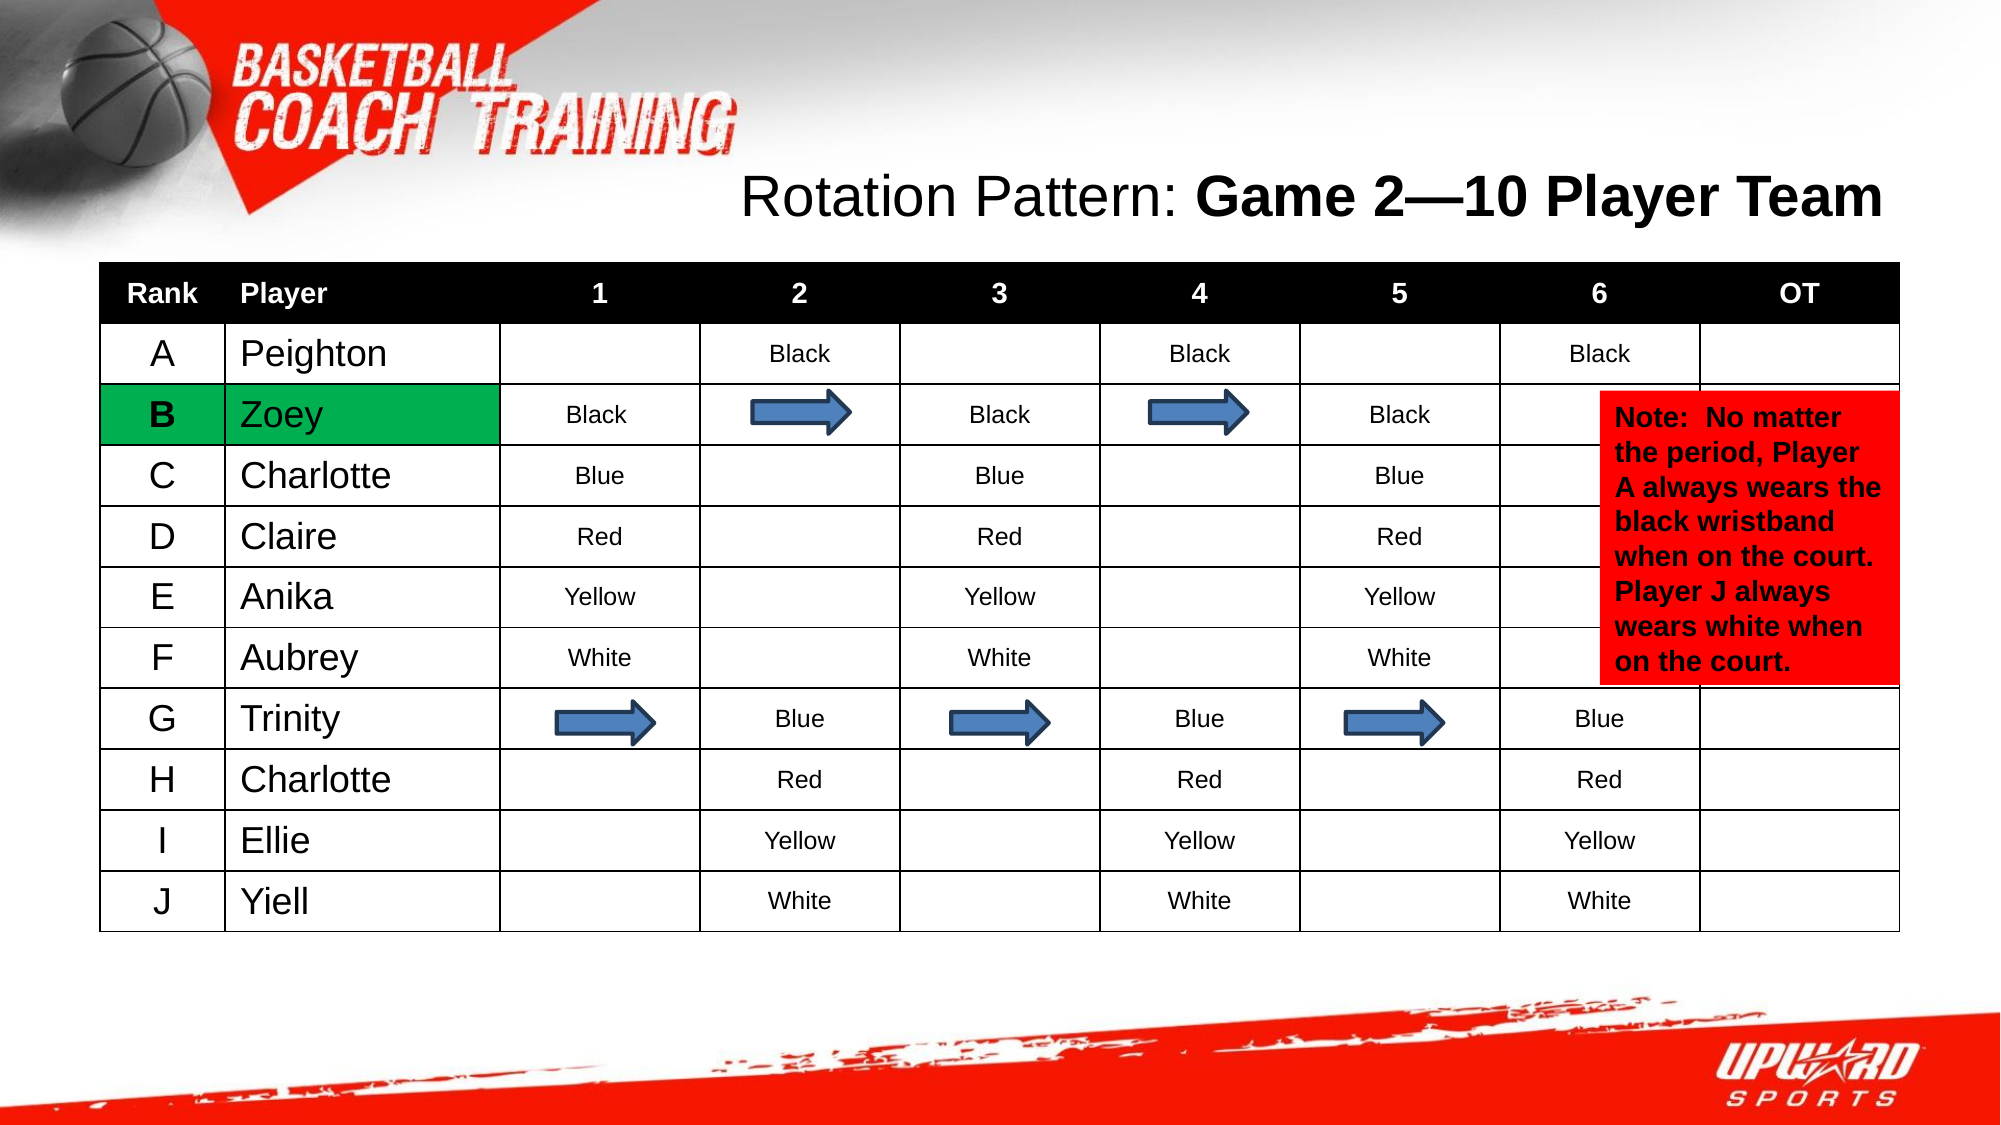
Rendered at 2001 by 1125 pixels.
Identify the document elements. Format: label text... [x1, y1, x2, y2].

table_cell Peighton [226, 324, 499, 383]
table_cell E [101, 568, 224, 627]
table_cell Black [501, 385, 699, 444]
table_cell [501, 811, 699, 870]
table_cell Black [701, 324, 899, 383]
table_cell B [101, 385, 224, 444]
table_cell D [101, 507, 224, 566]
text_box Rotation Pattern: Game 2—10 Player Team [587, 150, 1900, 236]
text_box [1147, 388, 1250, 436]
table_cell [1701, 811, 1899, 870]
table_cell White [1501, 872, 1699, 931]
table_cell [901, 872, 1099, 931]
table_cell [901, 750, 1099, 809]
table_cell [1101, 446, 1299, 505]
table_cell Trinity [226, 689, 499, 748]
table_cell White [901, 628, 1099, 687]
table_cell Red [1301, 507, 1499, 566]
table_cell [1301, 324, 1499, 383]
table_cell Yellow [1101, 811, 1299, 870]
table_header 4 [1101, 263, 1299, 322]
table_cell Blue [1301, 446, 1499, 505]
table_header 2 [701, 263, 899, 322]
text_box [750, 388, 853, 436]
table_cell Red [1101, 750, 1299, 809]
table_cell Black [901, 385, 1099, 444]
table_cell Blue [901, 446, 1099, 505]
table_cell [1101, 628, 1299, 687]
text_box [1343, 699, 1446, 747]
table_cell [1701, 750, 1899, 809]
table_cell [1301, 872, 1499, 931]
table_cell [501, 872, 699, 931]
table_cell [1101, 507, 1299, 566]
table_header Player [226, 263, 499, 322]
table_cell [1501, 507, 1599, 566]
table_cell Black [1101, 324, 1299, 383]
table_cell [1501, 446, 1599, 505]
table_cell [1101, 568, 1299, 627]
table_cell White [701, 872, 899, 931]
table_cell Black [1301, 385, 1499, 444]
table_cell J [101, 872, 224, 931]
table_cell Ellie [226, 811, 499, 870]
table_cell [901, 811, 1099, 870]
table_cell Red [1501, 750, 1699, 809]
table_cell [1701, 385, 1899, 390]
table_cell Red [701, 750, 899, 809]
table_cell [701, 385, 899, 444]
table_cell White [1101, 872, 1299, 931]
table_cell Black [1501, 324, 1699, 383]
text_box [949, 699, 1051, 747]
table_cell [901, 689, 1099, 748]
table_cell Yiell [226, 872, 499, 931]
table_cell Blue [501, 446, 699, 505]
table_header 1 [501, 263, 699, 322]
table_cell Yellow [501, 568, 699, 627]
table_cell Yellow [1501, 811, 1699, 870]
table_cell [1701, 872, 1899, 931]
table_cell Red [501, 507, 699, 566]
table_cell Blue [1501, 689, 1699, 748]
table_cell Yellow [1301, 568, 1499, 627]
table_cell [501, 324, 699, 383]
table_cell Yellow [701, 811, 899, 870]
table_cell Blue [1101, 689, 1299, 748]
table_cell [1701, 324, 1899, 383]
table_cell Anika [226, 568, 499, 627]
table_cell Zoey [226, 385, 499, 444]
table_cell A [101, 324, 224, 383]
table_cell White [1301, 628, 1499, 687]
table_cell [701, 507, 899, 566]
table_cell [1701, 689, 1899, 748]
table_cell [701, 568, 899, 627]
table_cell White [501, 628, 699, 687]
table_cell [701, 628, 899, 687]
table_cell Yellow [901, 568, 1099, 627]
table_cell [1501, 568, 1599, 627]
table_cell [501, 689, 699, 748]
table_cell [901, 324, 1099, 383]
table_cell F [101, 628, 224, 687]
table_header Rank [101, 263, 224, 322]
table_cell [1101, 385, 1299, 444]
table_cell [1501, 628, 1699, 687]
table_cell [1501, 385, 1699, 444]
table_header 5 [1301, 263, 1499, 322]
table_cell [1301, 689, 1499, 748]
table_cell [1301, 811, 1499, 870]
table_header 3 [901, 263, 1099, 322]
table_cell Blue [701, 689, 899, 748]
table_cell C [101, 446, 224, 505]
table_header OT [1701, 263, 1899, 322]
table_cell Red [901, 507, 1099, 566]
text_box [554, 699, 657, 747]
table_cell Claire [226, 507, 499, 566]
text_box Note: No matter the period, Player A always wears the black wristband when on the court. Player J always wears white when on the court. [1599, 390, 1900, 685]
table_cell Charlotte [226, 750, 499, 809]
table_cell G [101, 689, 224, 748]
table_header 6 [1501, 263, 1699, 322]
table_cell [501, 750, 699, 809]
table_cell [1301, 750, 1499, 809]
table_cell [701, 446, 899, 505]
table_cell I [101, 811, 224, 870]
table_cell Aubrey [226, 628, 499, 687]
table_cell Charlotte [226, 446, 499, 505]
table_cell H [101, 750, 224, 809]
picture [0, 0, 2001, 1125]
